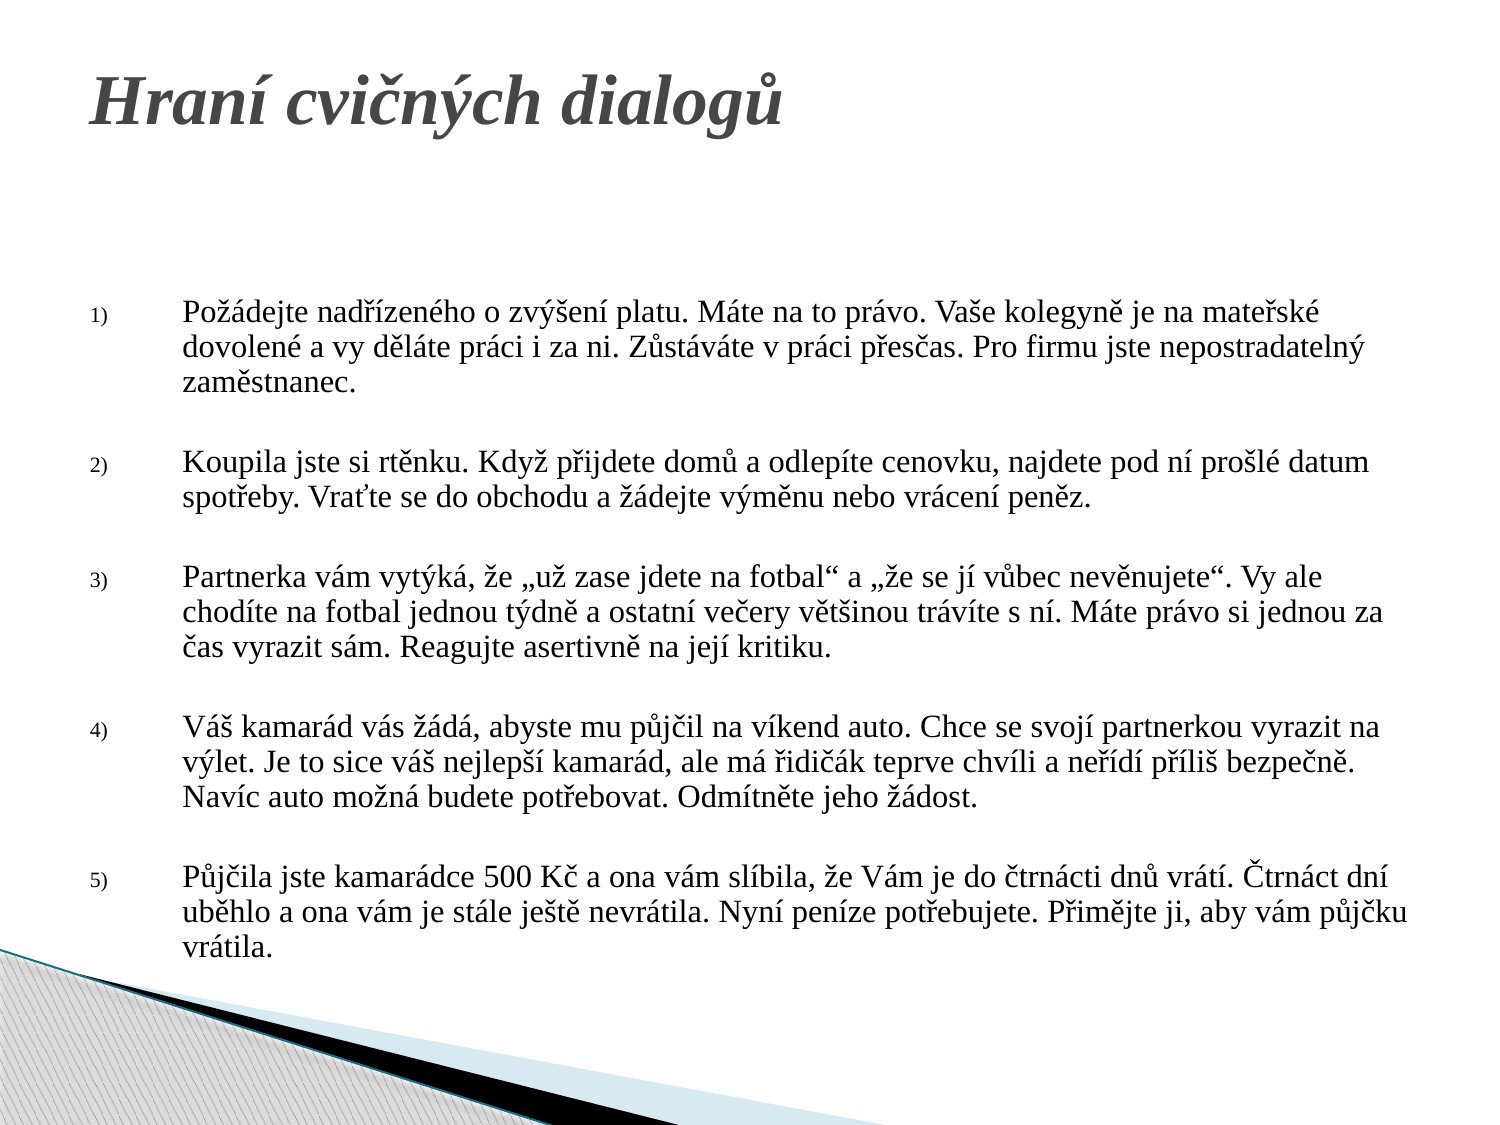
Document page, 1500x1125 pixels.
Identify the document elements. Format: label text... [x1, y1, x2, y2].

title Hraní cvičných dialogů [75, 45, 1425, 233]
list Požádejte nadřízeného o zvýšení platu. Máte na to právo. Vaše kolegyně je na mateřské dovolené a vy děláte práci i za ni. Zůstáváte v práci přesčas. Pro firmu jste nepostradatelný zaměstnanec. Koupila jste si rtěnku. Když přijdete domů a odlepíte cenovku, najdete pod ní prošlé datum spotřeby. Vraťte se do obchodu a žádejte výměnu nebo vrácení peněz. Partnerka vám vytýká, že „už zase jdete na fotbal“ a „že se jí vůbec nevěnujete“. Vy ale chodíte na fotbal jednou týdně a ostatní večery většinou trávíte s ní. Máte právo si jednou za čas vyrazit sám. Reagujte asertivně na její kritiku. Váš kamarád vás žádá, abyste mu půjčil na víkend auto. Chce se svojí partnerkou vyrazit na výlet. Je to sice váš nejlepší kamarád, ale má řidičák teprve chvíli a neřídí příliš bezpečně. Navíc auto možná budete potřebovat. Odmítněte jeho žádost. Půjčila jste kamarádce 500 Kč a ona vám slíbila, že Vám je do čtrnácti dnů vrátí. Čtrnáct dní uběhlo a ona vám je stále ještě nevrátila. Nyní peníze potřebujete. Přimějte ji, aby vám půjčku vrátila. [75, 243, 1425, 986]
